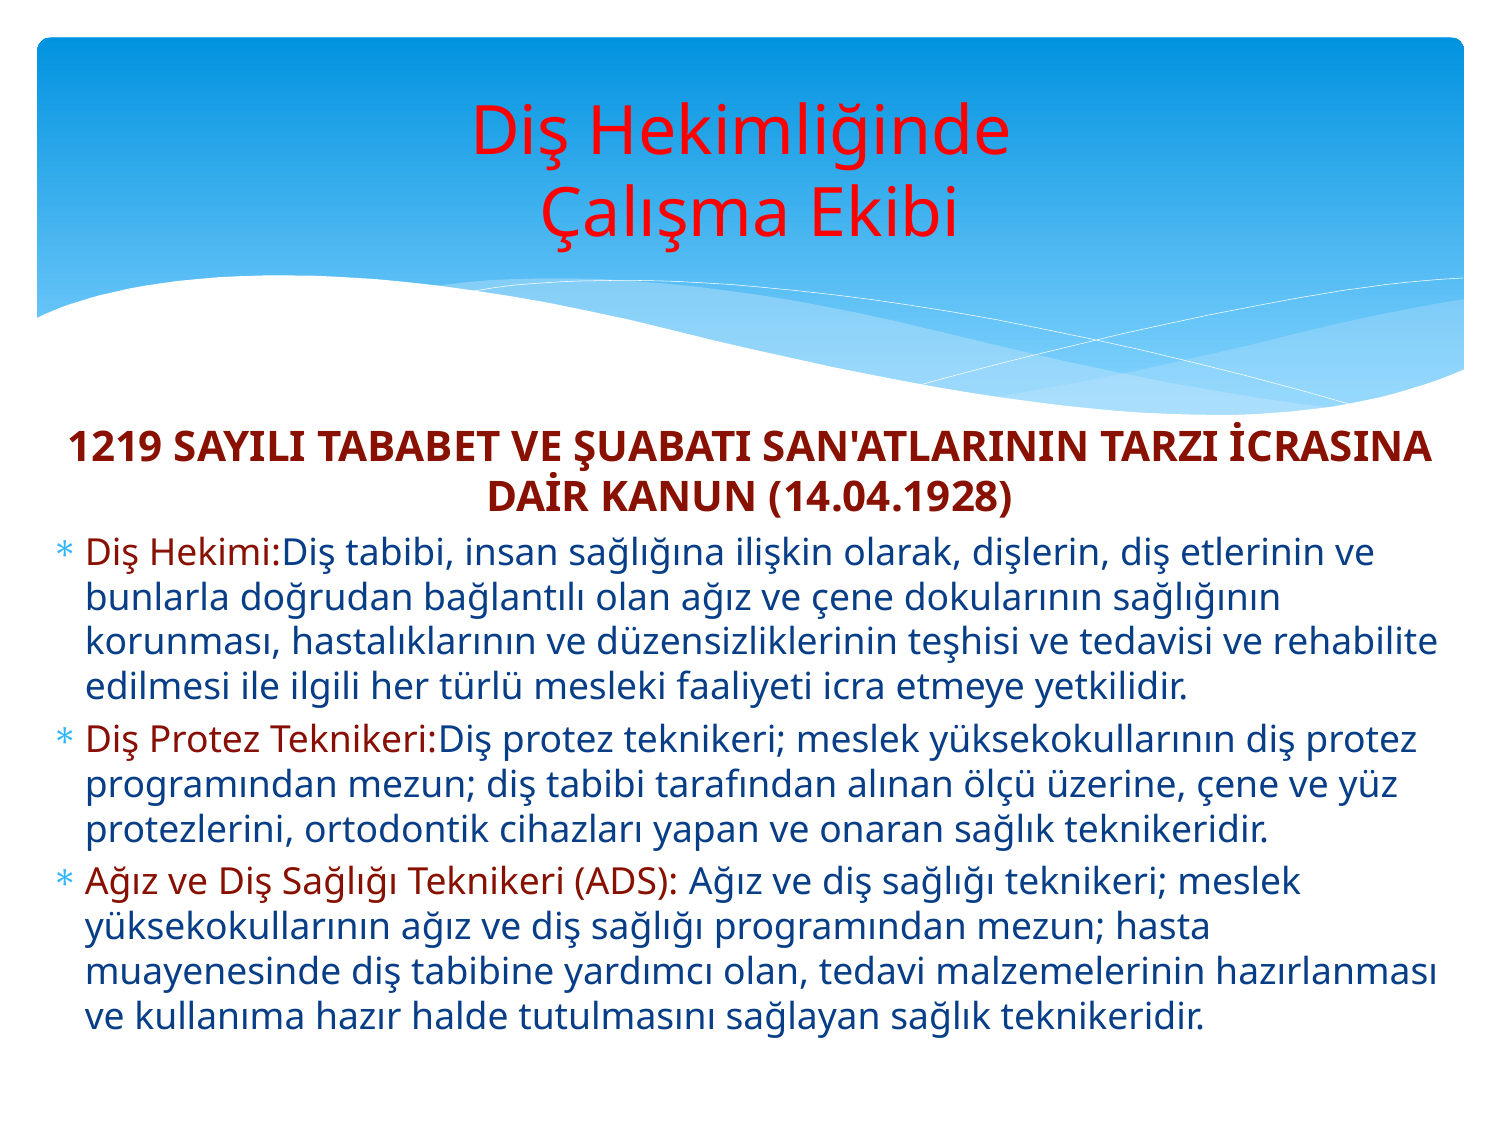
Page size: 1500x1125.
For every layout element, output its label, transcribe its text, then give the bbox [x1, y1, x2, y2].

title Diş Hekimliğinde Çalışma Ekibi [74, 54, 1426, 363]
list 1219 SAYILI TABABET VE ŞUABATI SAN'ATLARININ TARZI İCRASINA DAİR KANUN (14.04.1928) Diş Hekimi:Diş tabibi, insan sağlığına ilişkin olarak, dişlerin, diş etlerinin ve bunlarla doğrudan bağlantılı olan ağız ve çene dokularının sağlığının korunması, hastalıklarının ve düzensizliklerinin teşhisi ve tedavisi ve rehabilite edilmesi ile ilgili her türlü mesleki faaliyeti icra etmeye yetkilidir. Diş Protez Teknikeri:Diş protez teknikeri; meslek yüksekokullarının diş protez programından mezun; diş tabibi tarafından alınan ölçü üzerine, çene ve yüz protezlerini, ortodontik cihazları yapan ve onaran sağlık teknikeridir. Ağız ve Diş Sağlığı Teknikeri (ADS): Ağız ve diş sağlığı teknikeri; meslek yüksekokullarının ağız ve diş sağlığı programından mezun; hasta muayenesinde diş tabibine yardımcı olan, tedavi malzemelerinin hazırlanması ve kullanıma hazır halde tutulmasını sağlayan sağlık teknikeridir. [43, 411, 1457, 1062]
